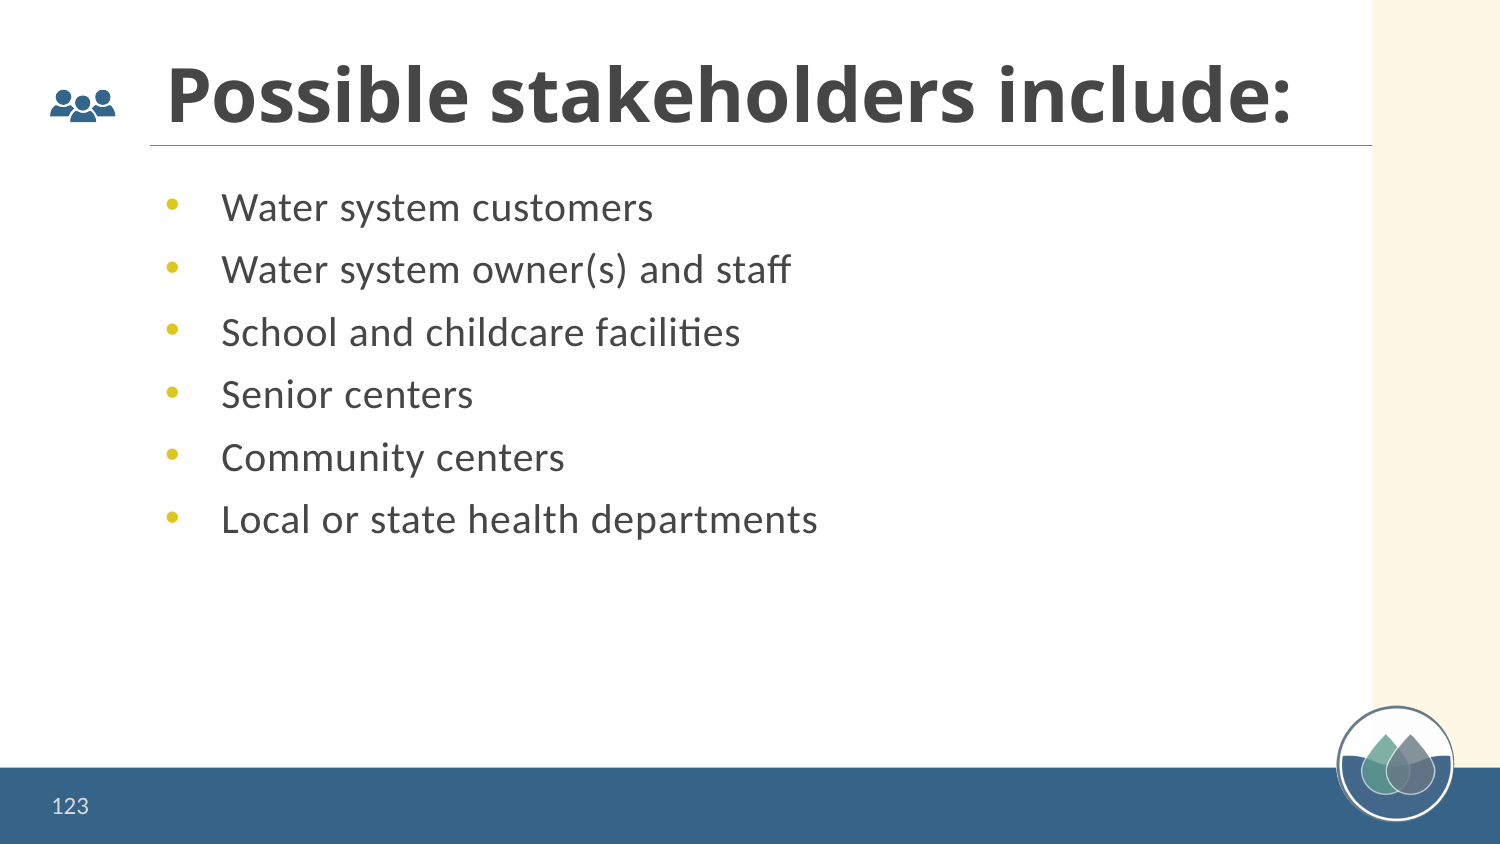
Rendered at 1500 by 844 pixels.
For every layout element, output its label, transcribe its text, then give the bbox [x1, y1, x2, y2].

text_box [95, 89, 111, 105]
text_box [50, 105, 75, 117]
text_box [70, 111, 97, 123]
text_box [91, 104, 116, 117]
list Water system customers Water system owner(s) and staff School and childcare facilities Senior centers Community centers Local or state health departments [150, 171, 1373, 760]
title Possible stakeholders include: [150, 21, 1373, 146]
text_box [75, 95, 91, 111]
text_box [55, 89, 72, 105]
slide_number 123 [16, 782, 124, 828]
